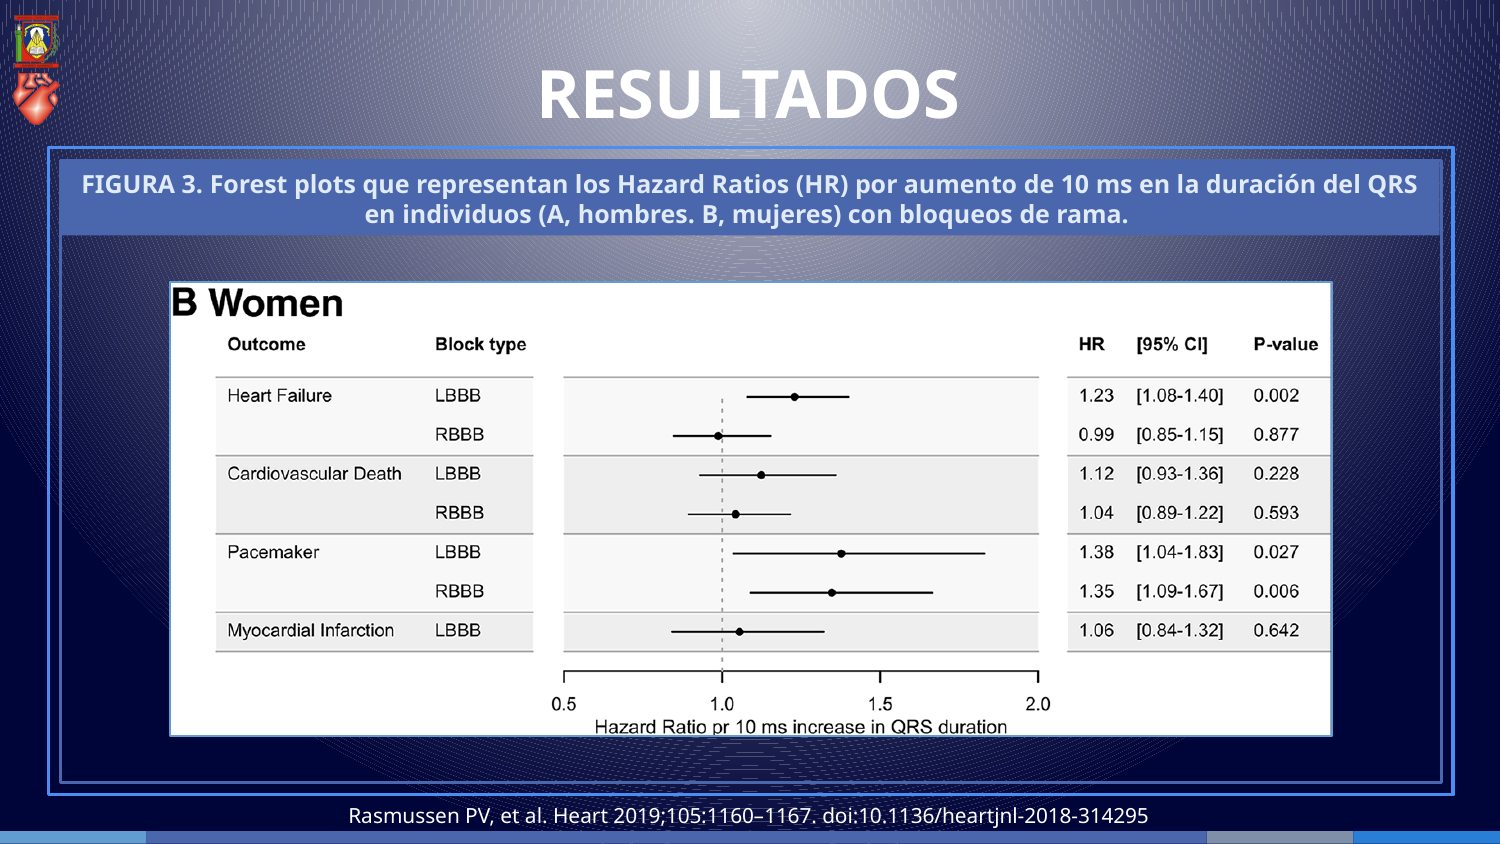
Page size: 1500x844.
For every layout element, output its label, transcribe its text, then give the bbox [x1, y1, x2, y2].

text_box Rasmussen PV, et al. Heart 2019;105:1160–1167. doi:10.1136/heartjnl-2018-314295 [328, 796, 1169, 835]
picture [11, 15, 59, 68]
text_box RESULTADOS [58, 36, 1439, 146]
picture [12, 73, 60, 125]
text_box [47, 146, 1455, 796]
text_box FIGURA 3. Forest plots que representan los Hazard Ratios (HR) por aumento de 10 ms en la duración del QRS en individuos (A, hombres. B, mujeres) con bloqueos de rama. [61, 160, 1440, 236]
picture [170, 283, 1331, 736]
